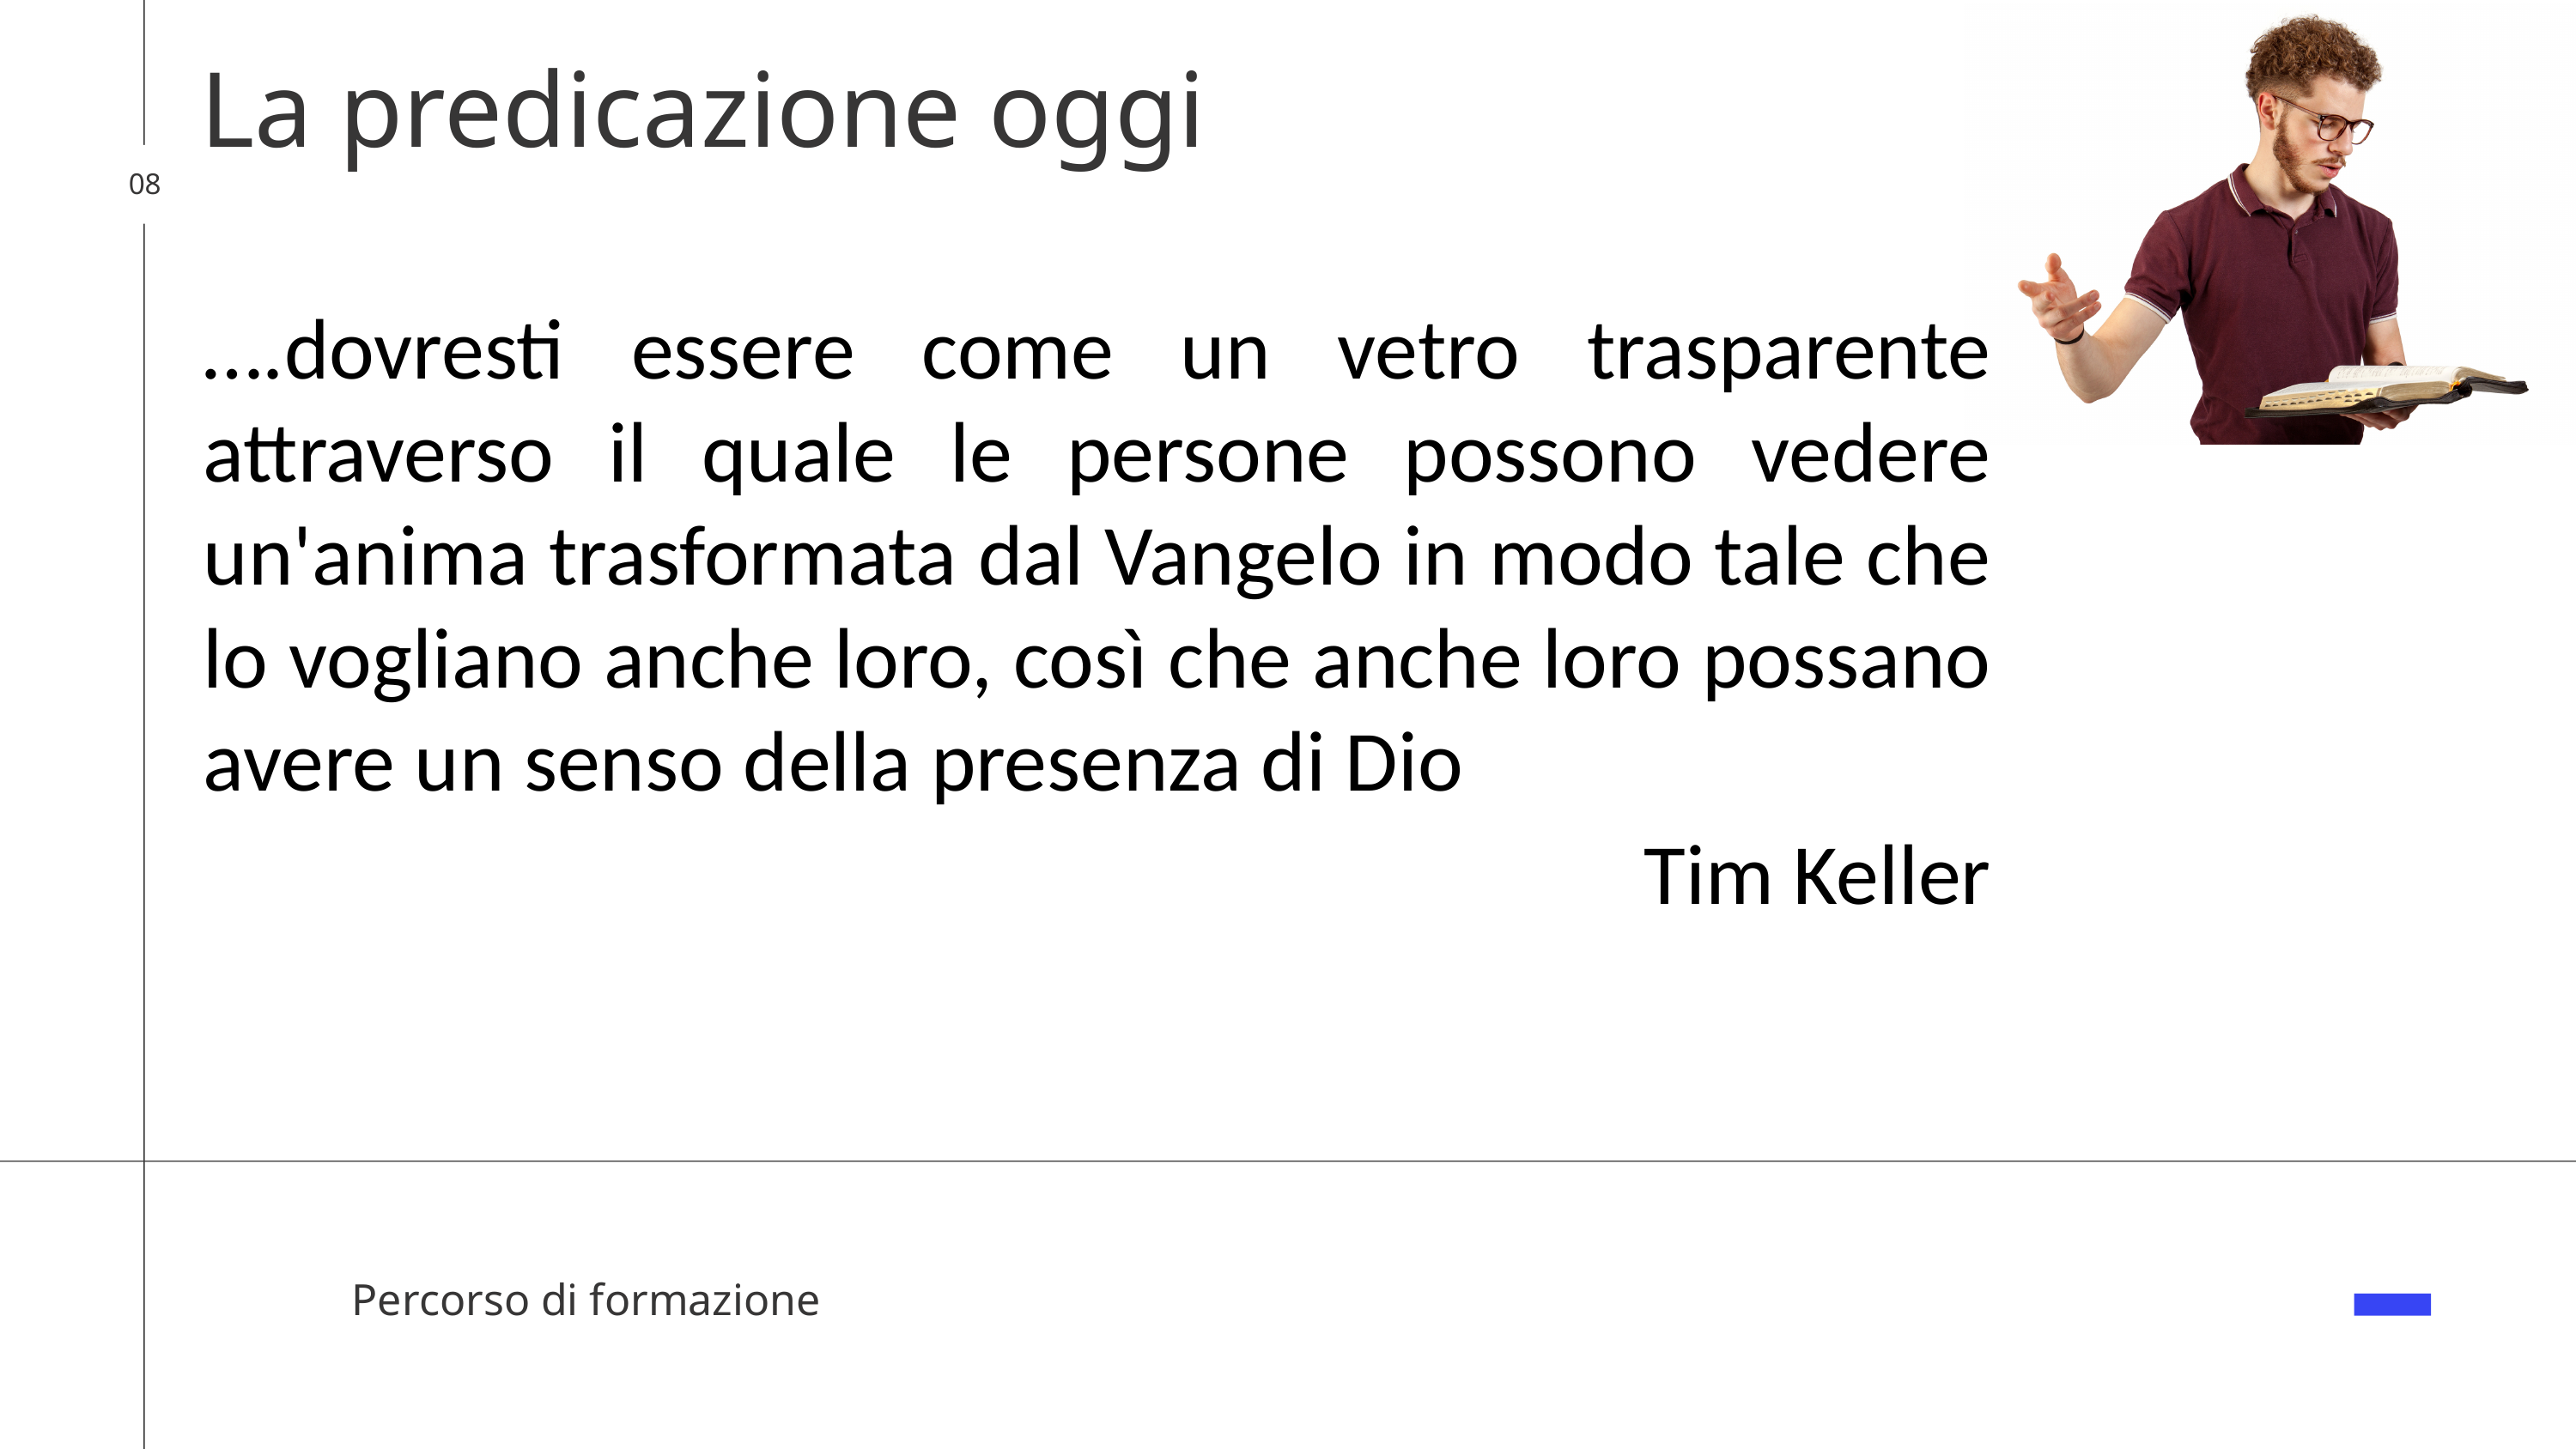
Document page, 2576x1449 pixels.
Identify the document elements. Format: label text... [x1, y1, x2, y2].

text_box La predicazione oggi [200, 53, 1685, 168]
picture [1964, 3, 2576, 445]
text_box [88, 144, 201, 224]
text_box [2354, 1293, 2432, 1316]
text_box ….dovresti essere come un vetro trasparente attraverso il quale le persone possono vedere un'anima trasformata dal Vangelo in modo tale che lo vogliano anche loro, così che anche loro possano avere un senso della presenza di Dio [191, 286, 2006, 815]
text_box Tim Keller [1631, 812, 2130, 928]
text_box Percorso di formazione [351, 1264, 1458, 1325]
